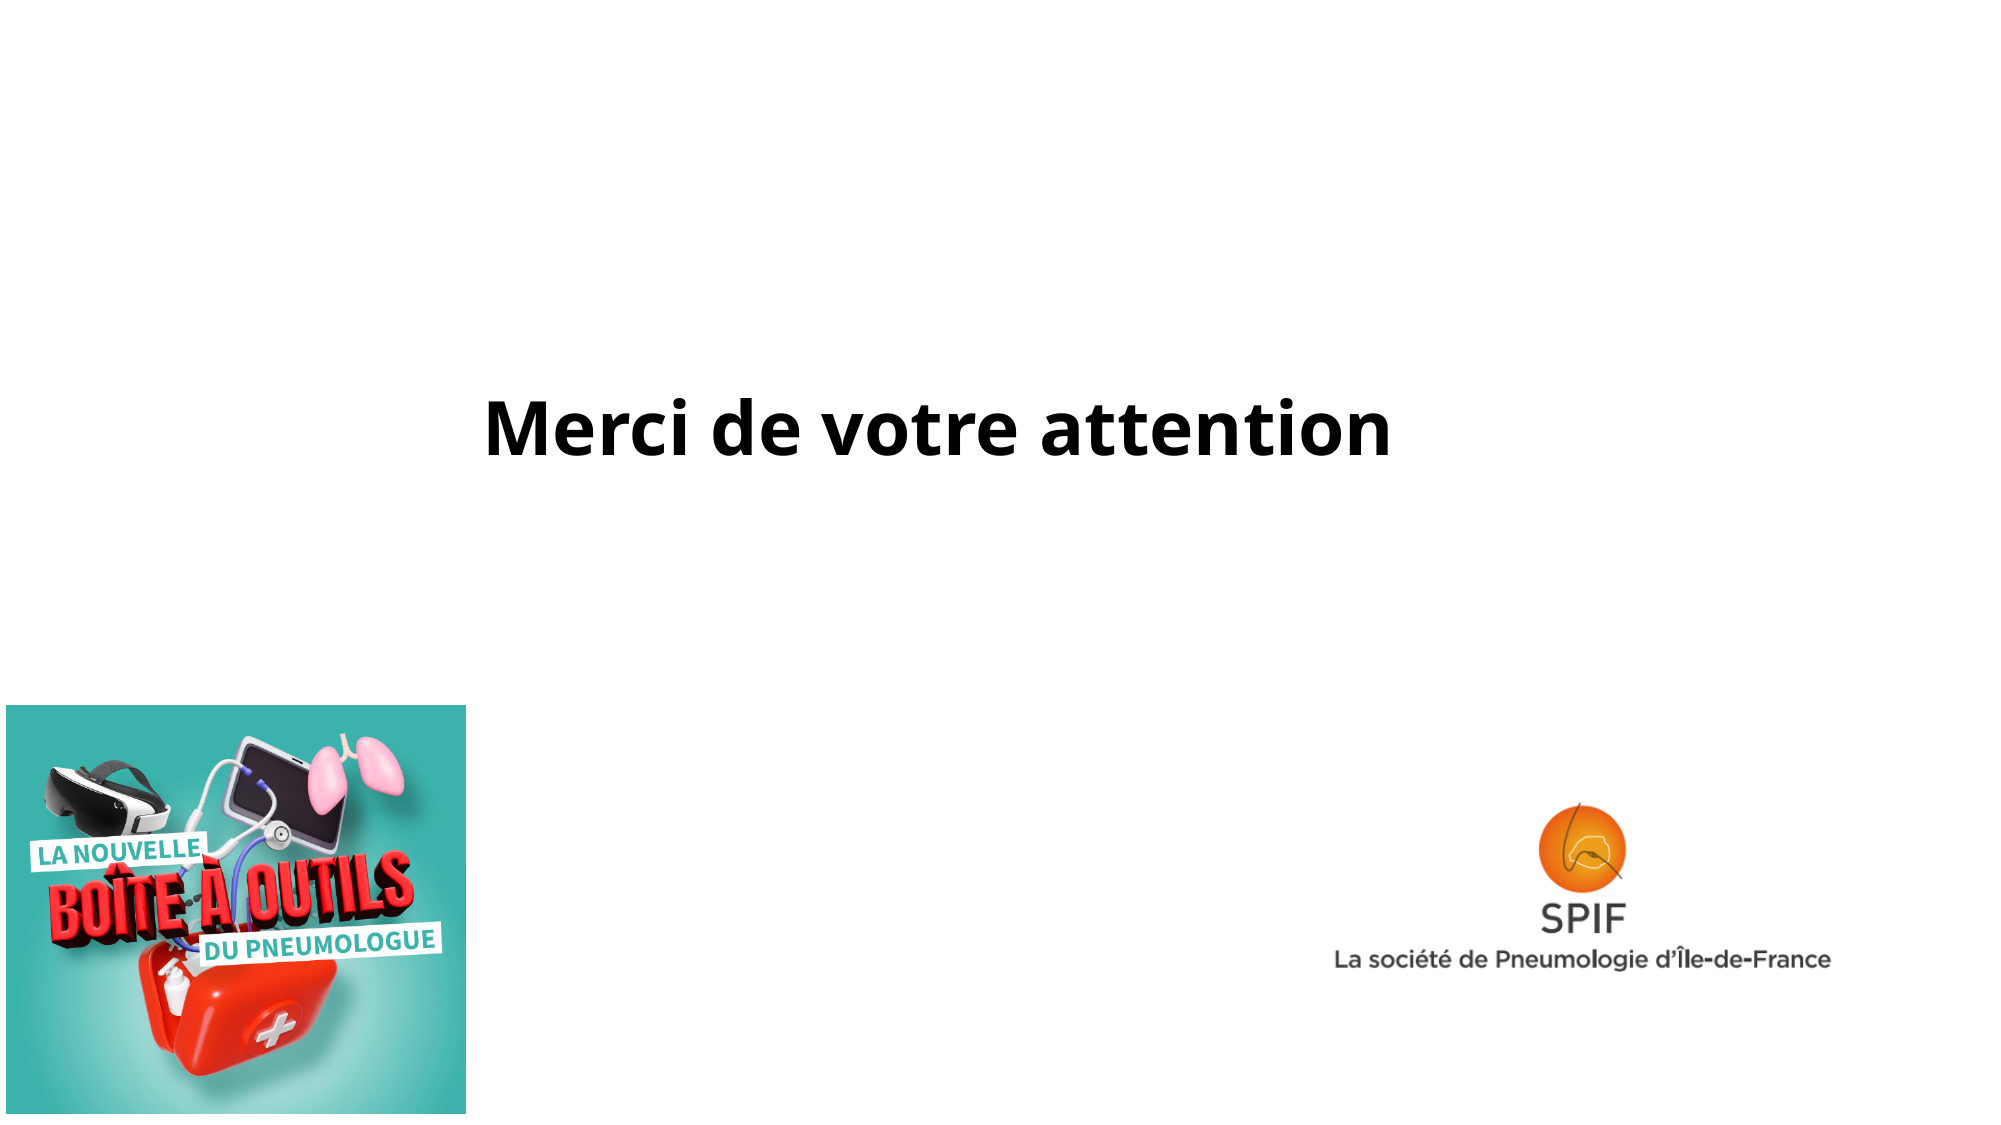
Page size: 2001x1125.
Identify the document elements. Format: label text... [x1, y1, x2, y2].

list Merci de votre attention [76, 383, 1802, 1098]
picture [1291, 773, 1872, 996]
picture [5, 704, 467, 1115]
